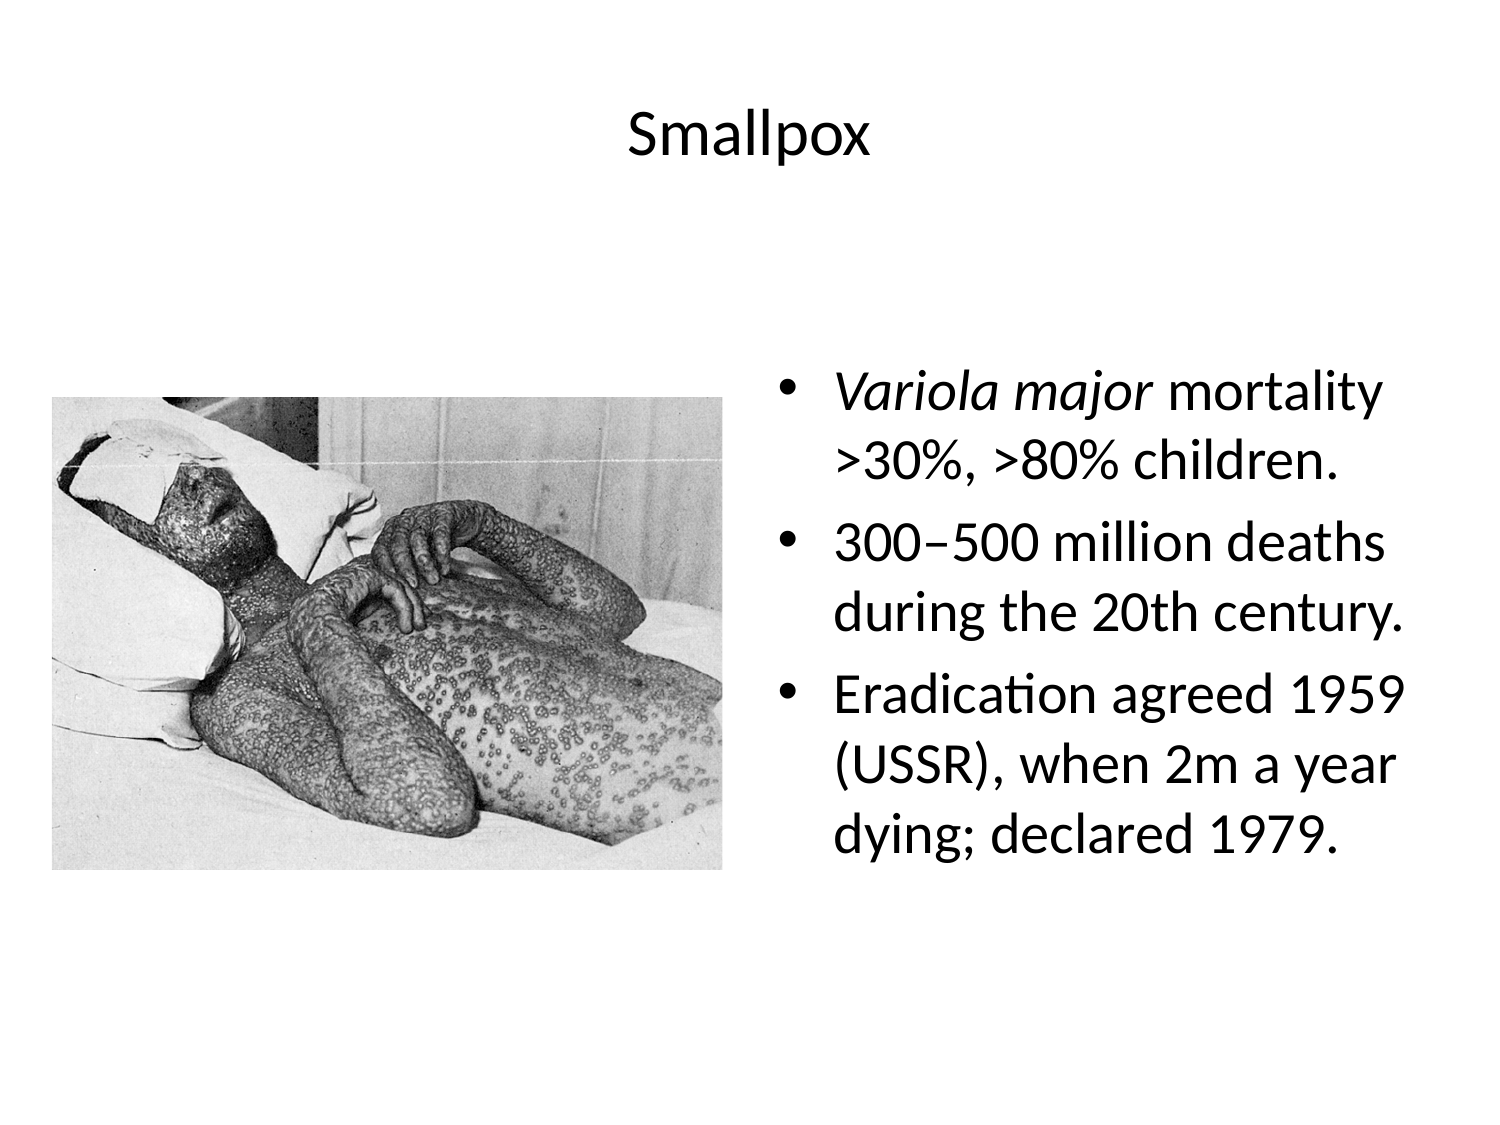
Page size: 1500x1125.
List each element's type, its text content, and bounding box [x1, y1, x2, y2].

list Variola major mortality >30%, >80% children. 300–500 million deaths during the 20th century. Eradication agreed 1959 (USSR), when 2m a year dying; declared 1979. [762, 262, 1425, 1005]
title Smallpox [75, 45, 1425, 233]
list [51, 396, 723, 870]
